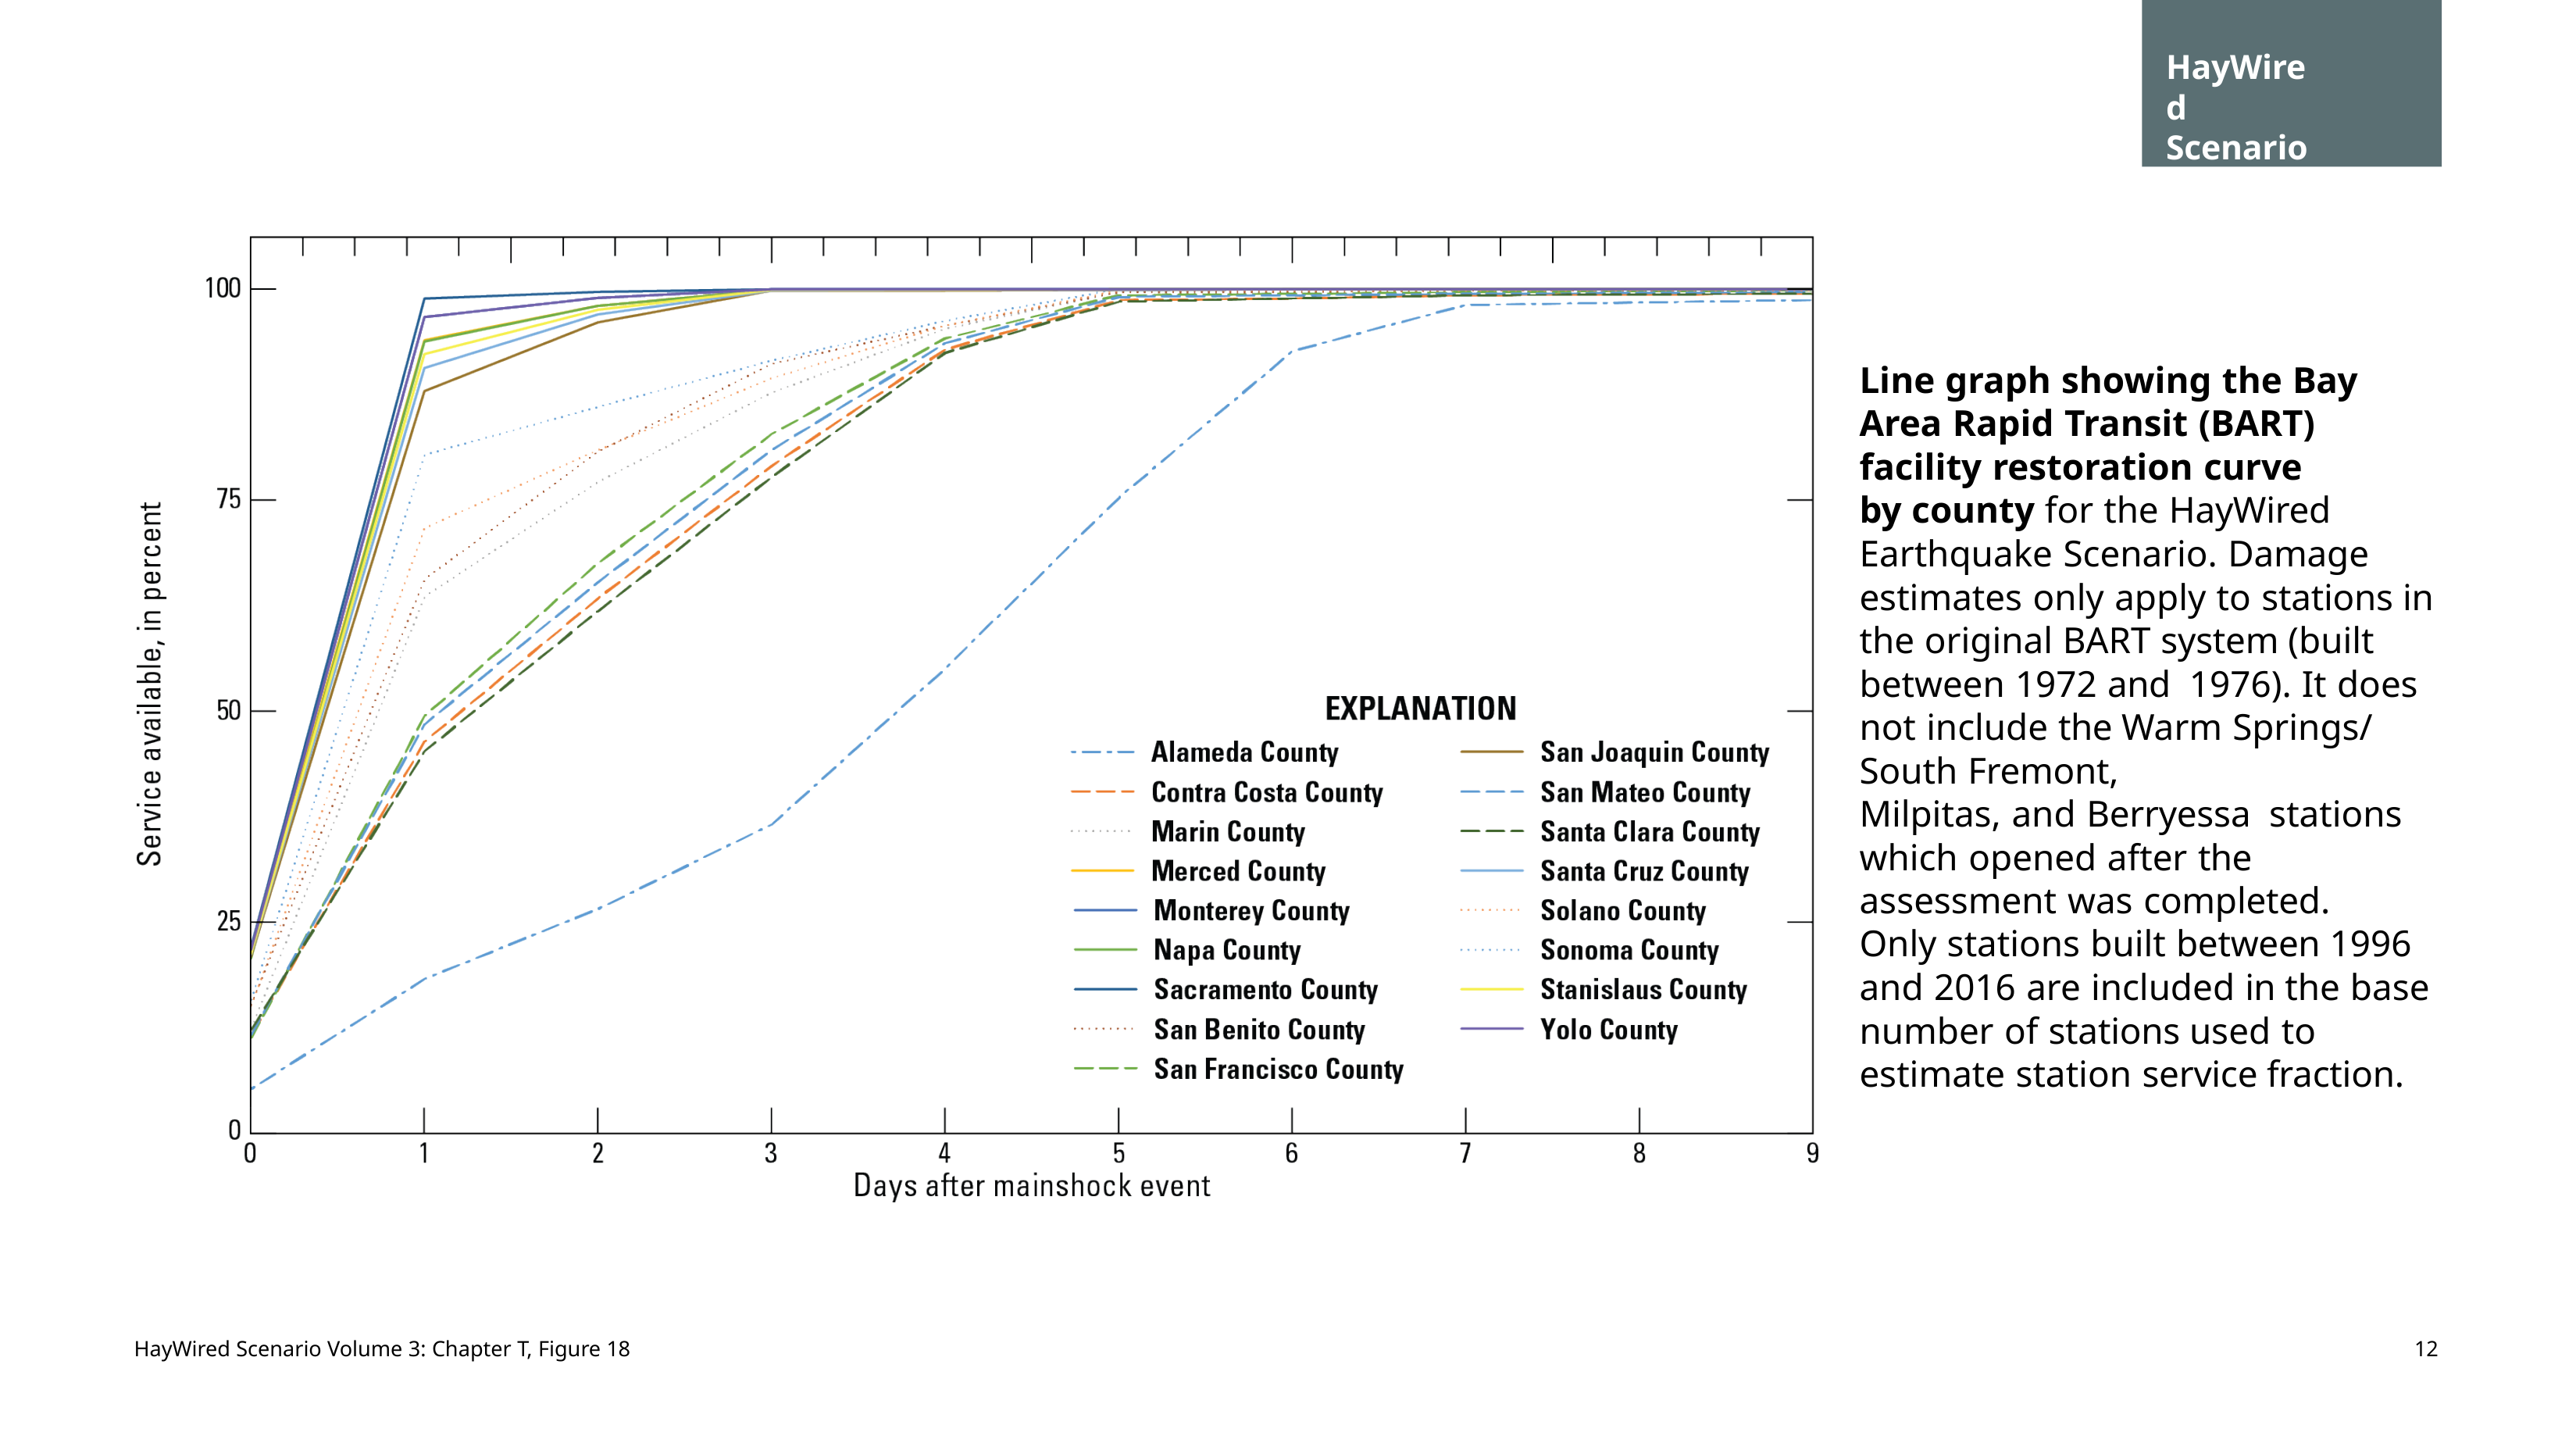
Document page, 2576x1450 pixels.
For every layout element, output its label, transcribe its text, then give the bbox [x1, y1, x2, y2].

text_box Line graph showing the Bay Area Rapid Transit (BART) facility restoration curve by county for the HayWired Earthquake Scenario. Damage estimates only apply to stations in the original BART system (built between 1972 and 1976). It does not include the Warm Springs/ South Fremont, Milpitas, and Berryessa stations which opened after the assessment was completed. Only stations built between 1996 and 2016 are included in the base number of stations used to estimate station service fraction. [1857, 355, 2444, 1095]
picture [136, 236, 1818, 1203]
text_box HayWired Scenario [2142, 0, 2442, 167]
text_box 12 [2413, 1334, 2444, 1362]
text_box HayWired Scenario Volume 3: Chapter T, Figure 18 [132, 1334, 687, 1362]
